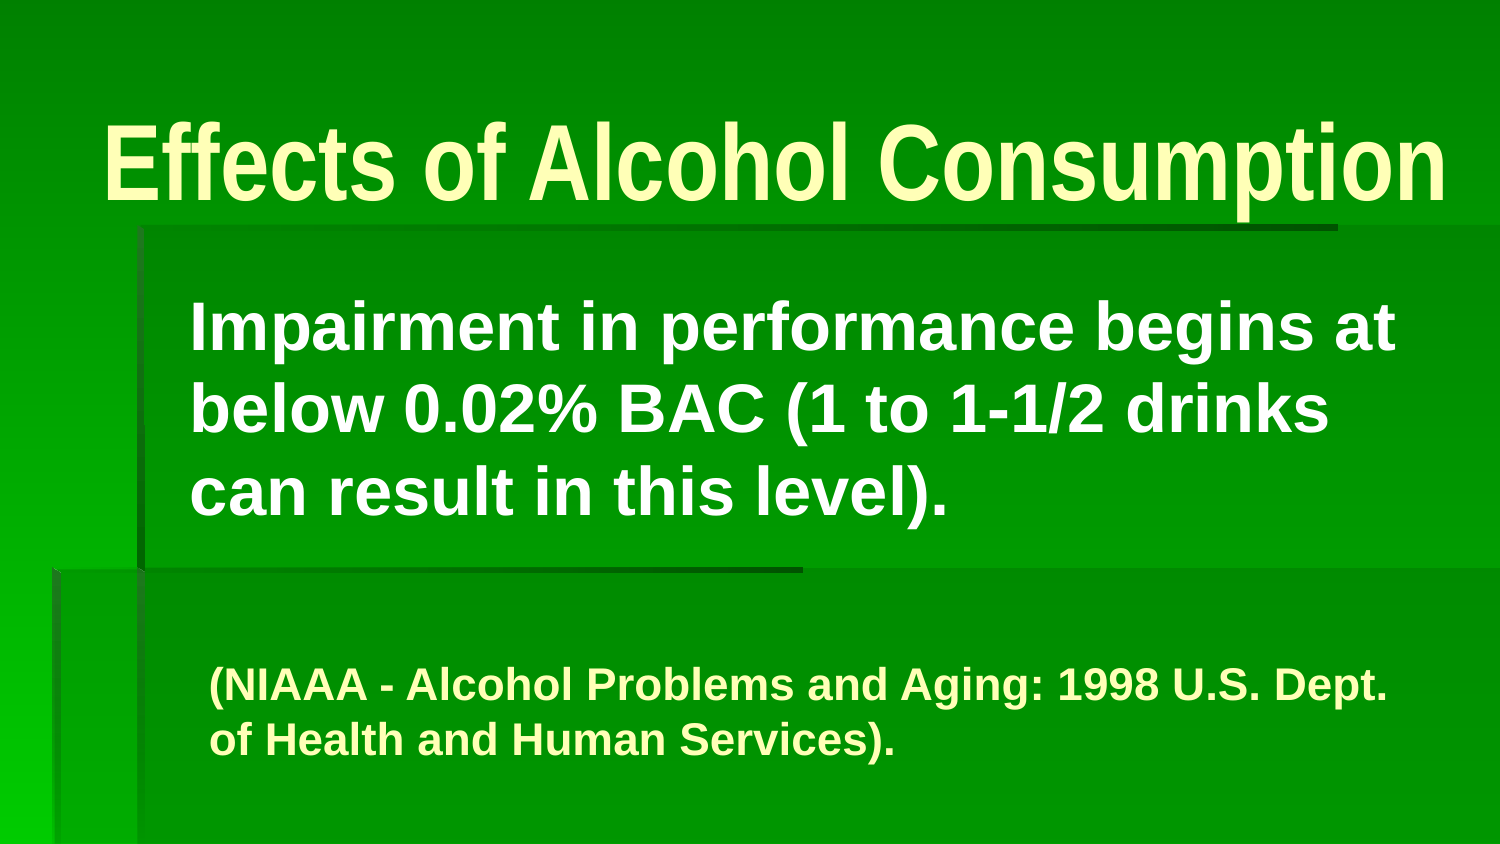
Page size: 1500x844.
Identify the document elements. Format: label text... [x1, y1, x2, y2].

text_box Effects of Alcohol Consumption [87, 84, 1500, 229]
title Impairment in performance begins at below 0.02% BAC (1 to 1-1/2 drinks can result in this level). [174, 229, 1476, 623]
list (NIAAA - Alcohol Problems and Aging: 1998 U.S. Dept. of Health and Human Services). [137, 646, 1413, 773]
